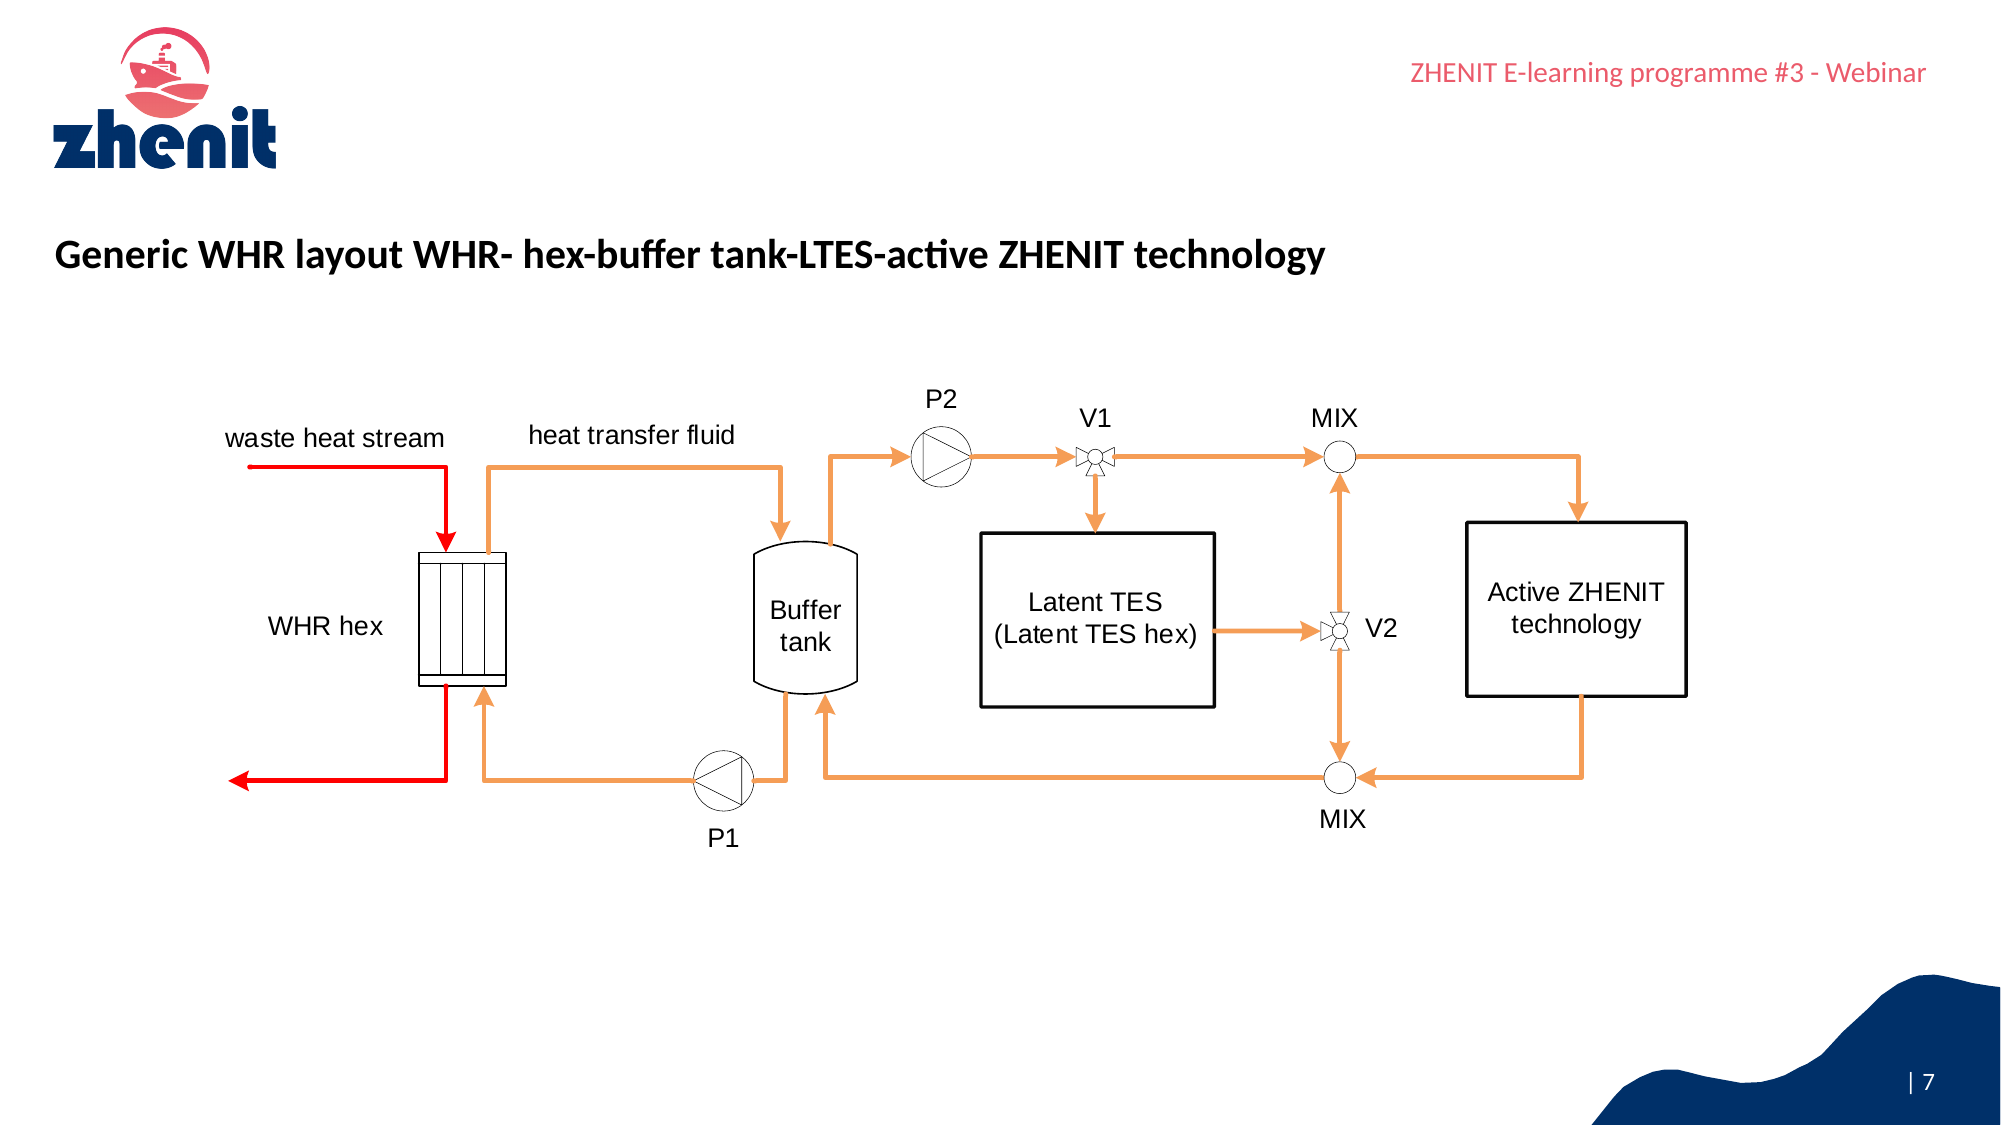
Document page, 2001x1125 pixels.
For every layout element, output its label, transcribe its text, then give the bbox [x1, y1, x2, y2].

picture [208, 374, 1689, 869]
text_box Generic WHR layout WHR- hex-buffer tank-LTES-active ZHENIT technology [40, 218, 1985, 284]
picture [53, 27, 276, 169]
